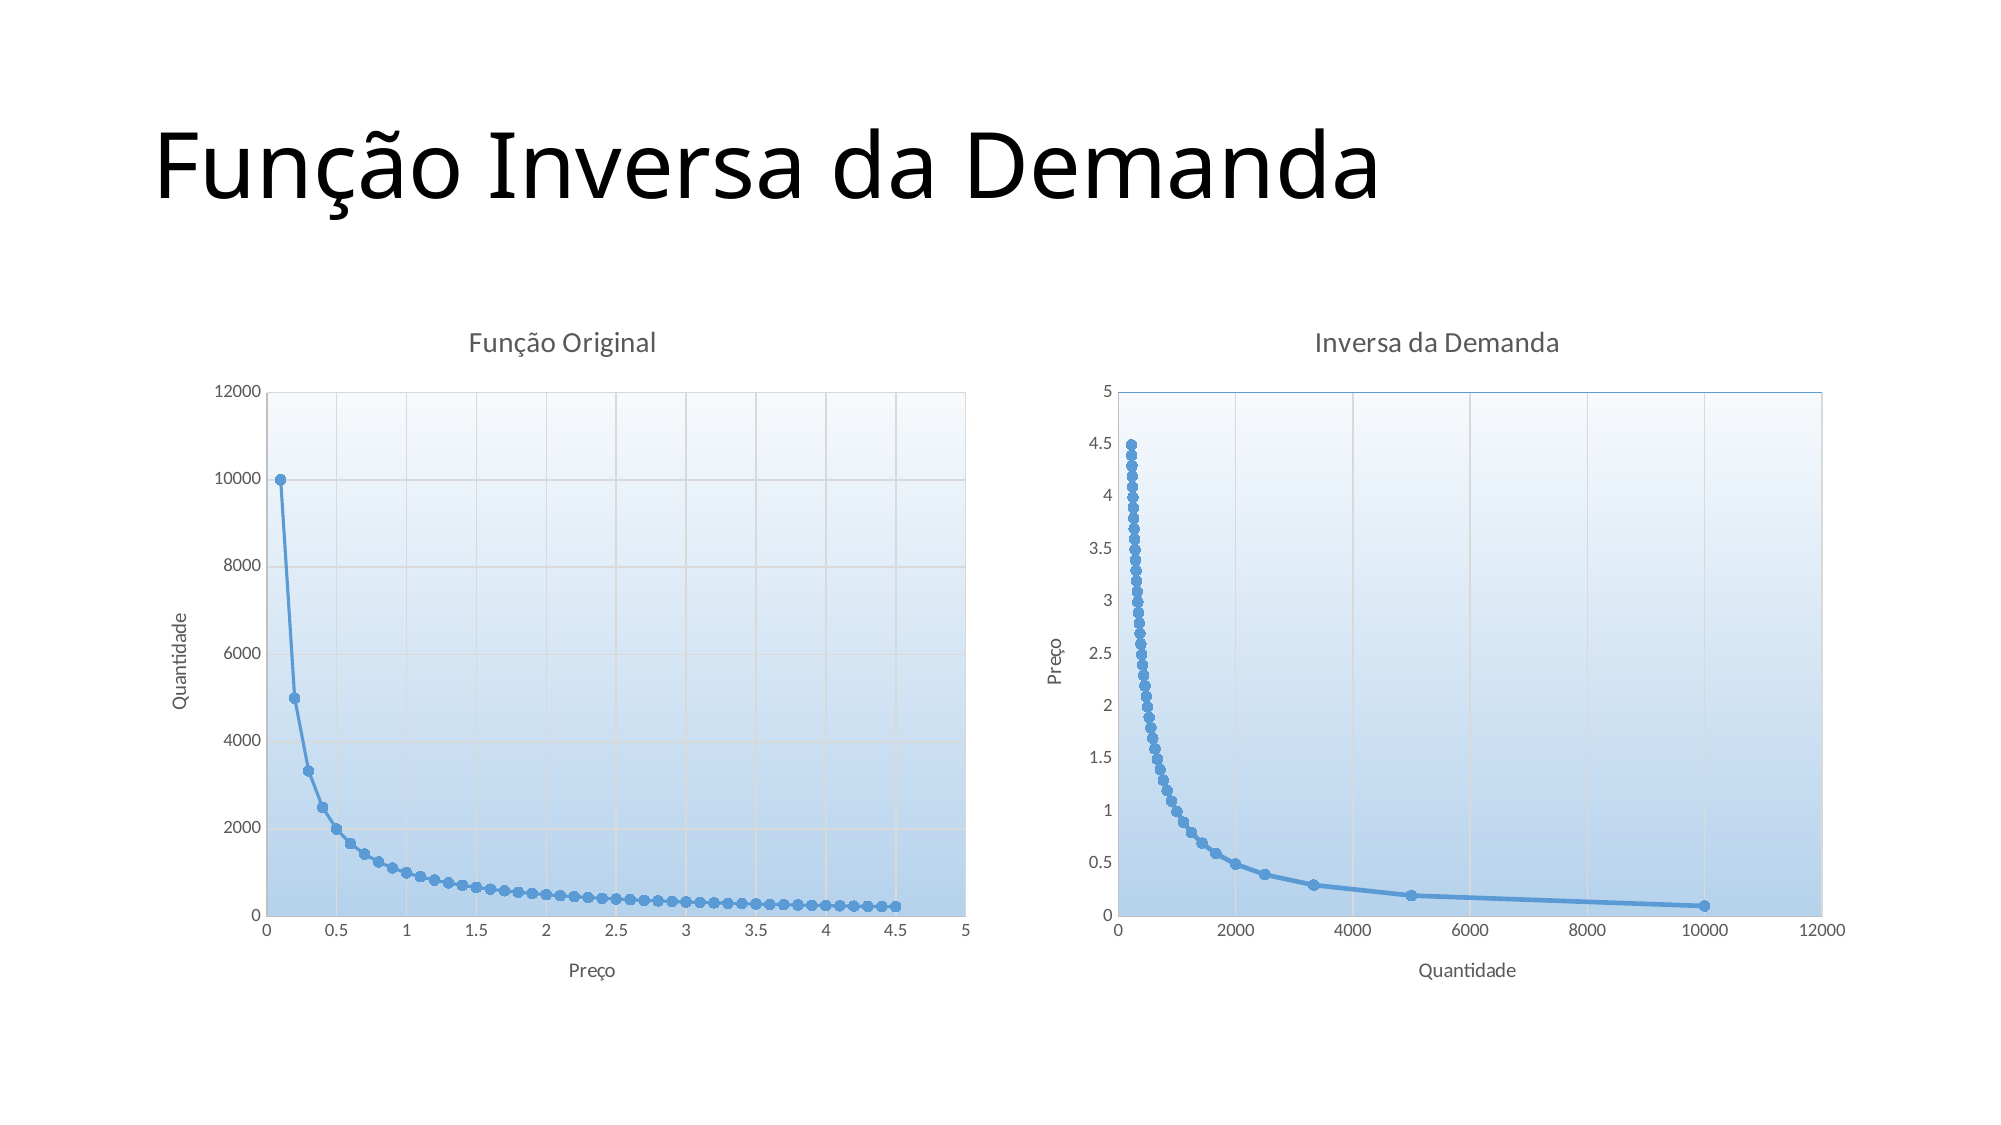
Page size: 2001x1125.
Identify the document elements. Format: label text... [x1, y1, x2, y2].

chart [137, 299, 988, 1014]
chart [1012, 299, 1863, 1014]
title Função Inversa da Demanda [137, 59, 1863, 278]
